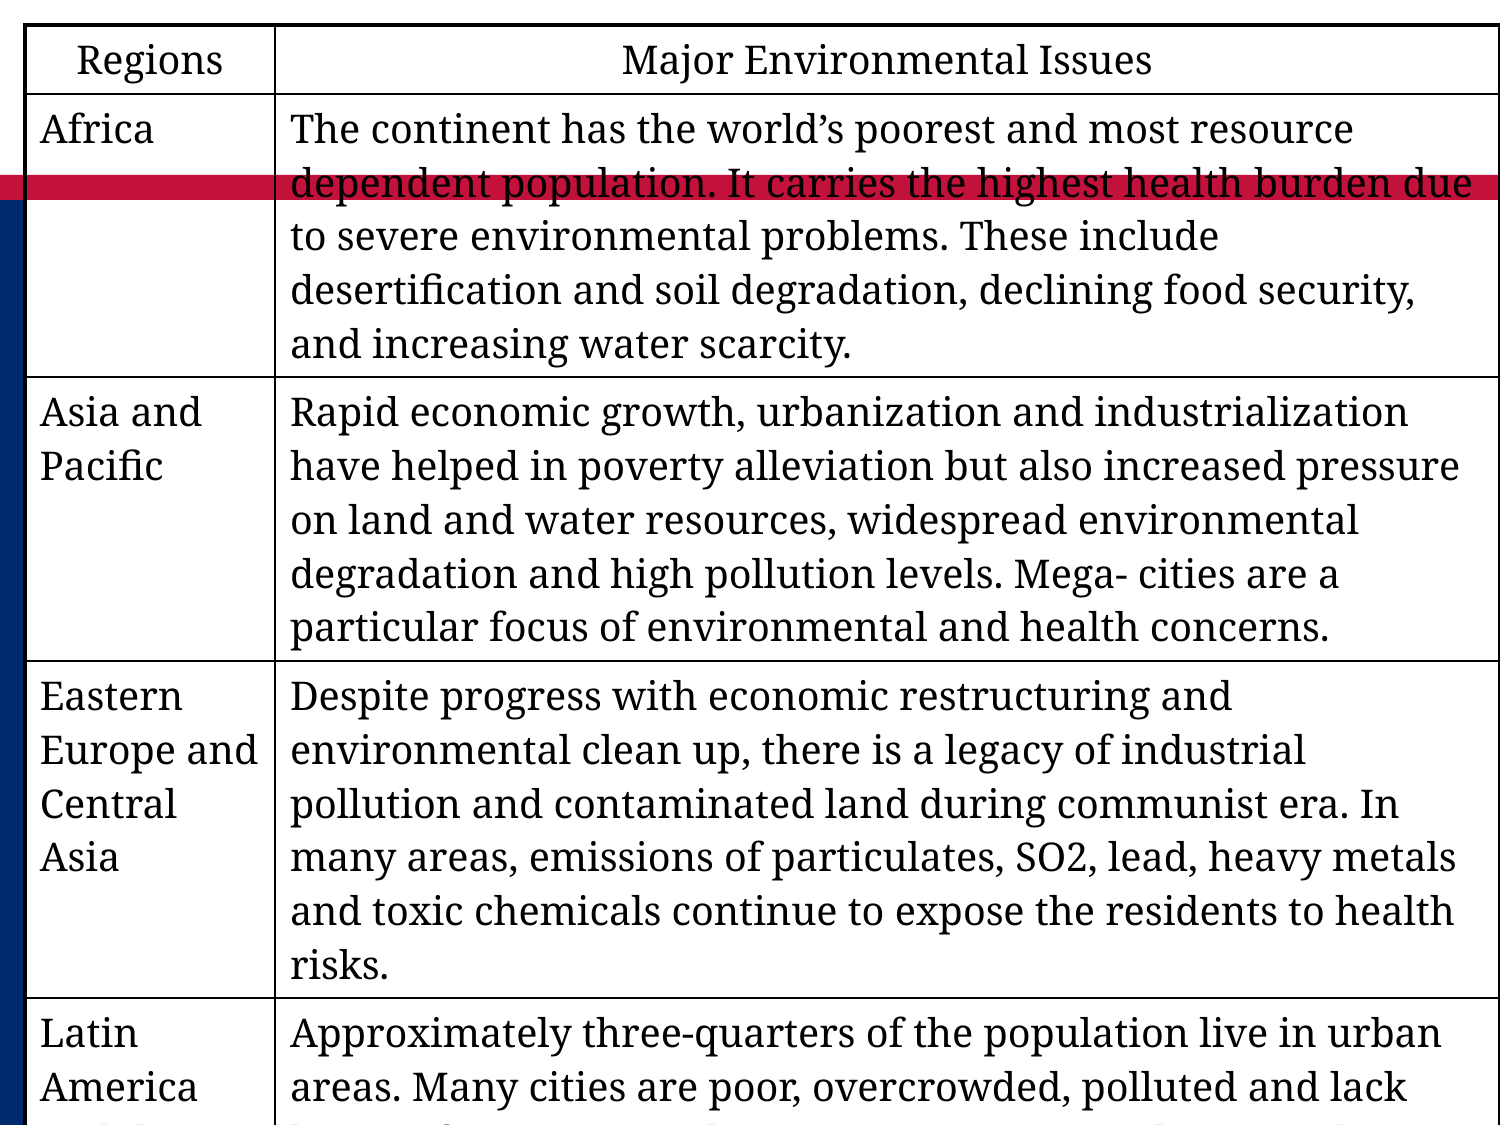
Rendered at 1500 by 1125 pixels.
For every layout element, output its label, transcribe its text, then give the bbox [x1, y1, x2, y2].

table_cell Rapid economic growth, urbanization and industrialization have helped in poverty alleviation but also increased pressure on land and water resources, widespread environmental degradation and high pollution levels. Mega- cities are a particular focus of environmental and health concerns. [276, 378, 1498, 660]
table_cell Approximately three-quarters of the population live in urban areas. Many cities are poor, overcrowded, polluted and lack basic infrastructure. The major environmental issue is the destruction of tropical forests and consequent loss of biodiversity, which is especially serious in the Amazon basin. [276, 999, 1498, 1125]
table_cell Africa [27, 95, 274, 376]
table_cell Asia and Pacific [27, 378, 274, 660]
table_header Major Environmental Issues [276, 27, 1498, 93]
table_cell Latin America and the Caribbean [27, 999, 274, 1125]
table_cell The continent has the world’s poorest and most resource dependent population. It carries the highest health burden due to severe environmental problems. These include desertification and soil degradation, declining food security, and increasing water scarcity. [276, 95, 1498, 376]
table_cell Despite progress with economic restructuring and environmental clean up, there is a legacy of industrial pollution and contaminated land during communist era. In many areas, emissions of particulates, SO2, lead, heavy metals and toxic chemicals continue to expose the residents to health risks. [276, 662, 1498, 997]
table_header Regions [27, 27, 274, 93]
table_cell Eastern Europe and Central Asia [27, 662, 274, 997]
